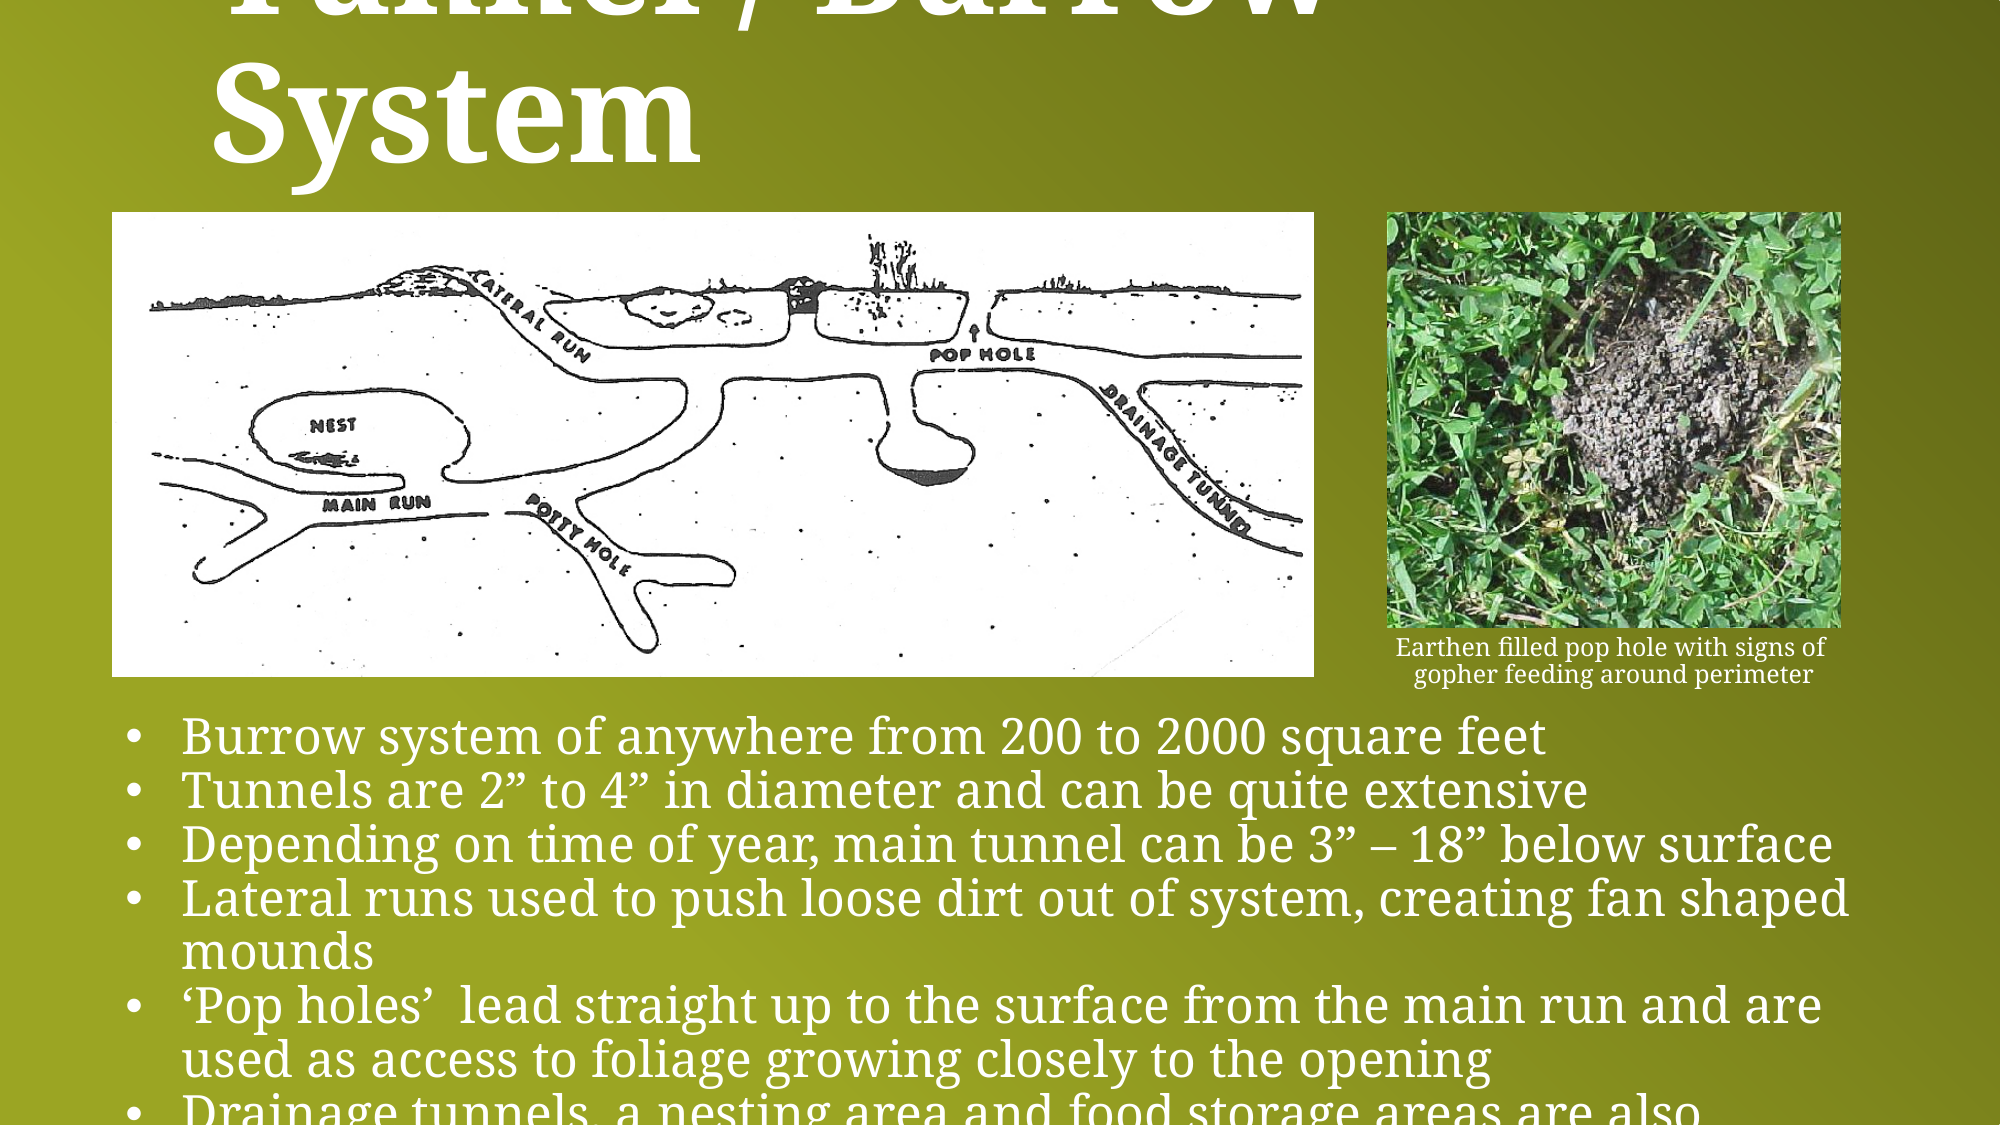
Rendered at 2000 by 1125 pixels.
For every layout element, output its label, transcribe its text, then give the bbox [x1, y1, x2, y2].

text_box Earthen filled pop hole with signs of gopher feeding around perimeter [1114, 628, 2000, 697]
picture [1386, 212, 1842, 629]
text_box Burrow system of anywhere from 200 to 2000 square feet Tunnels are 2” to 4” in diameter and can be quite extensive Depending on time of year, main tunnel can be 3” – 18” below surface Lateral runs used to push loose dirt out of system, creating fan shaped mounds ‘Pop holes’ lead straight up to the surface from the main run and are used as access to foliage growing closely to the opening Drainage tunnels, a nesting area and food storage areas are also present [110, 703, 1886, 1125]
title Tunnel / Burrow System [210, 37, 1786, 200]
picture [111, 212, 1315, 677]
